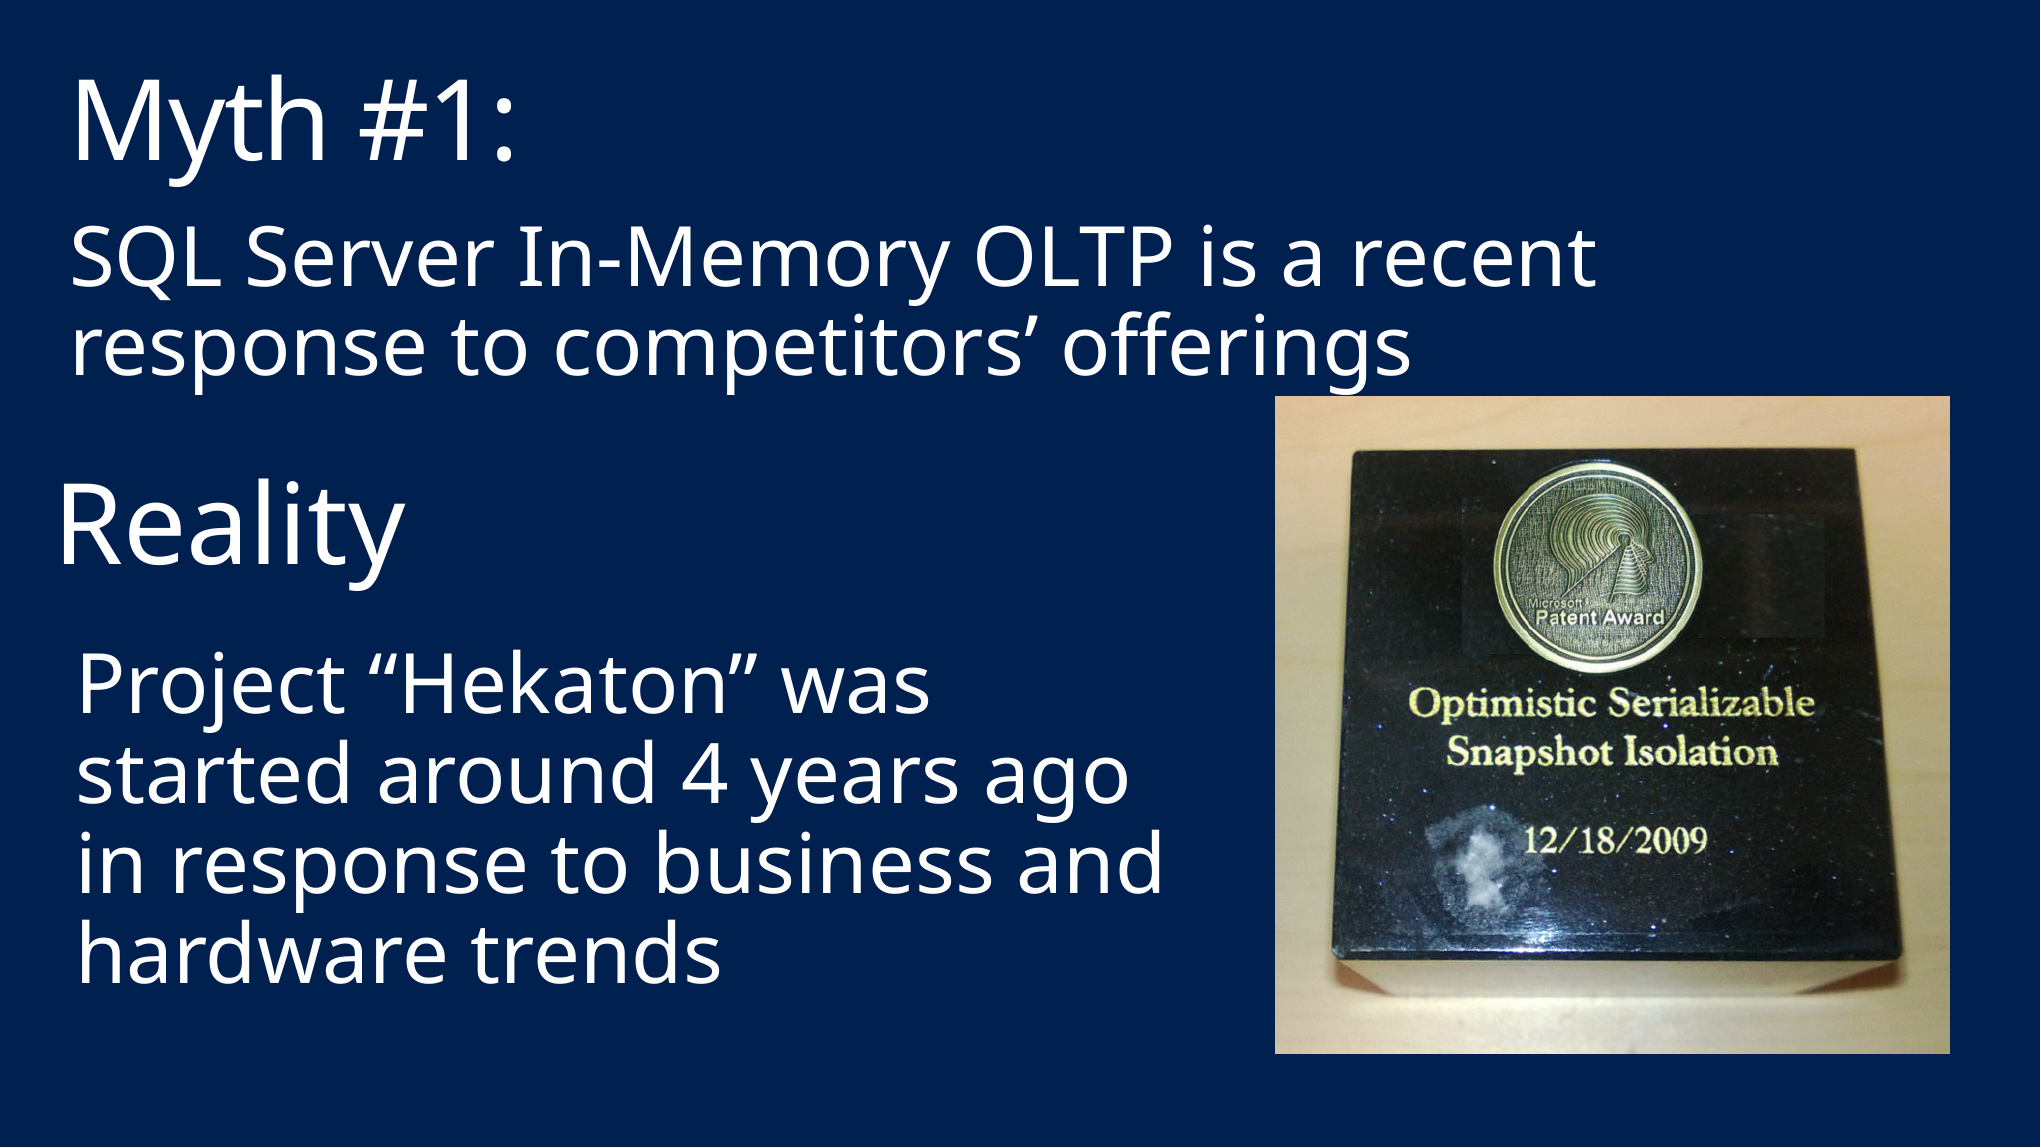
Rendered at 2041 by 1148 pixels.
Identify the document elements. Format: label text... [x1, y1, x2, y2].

text_box Reality [23, 443, 436, 613]
text_box Project “Hekaton” was started around 4 years ago in response to business and hardware trends [45, 618, 1200, 1093]
title Myth #1: [45, 48, 1996, 200]
picture [1274, 396, 1951, 1054]
list SQL Server In-Memory OLTP is a recent response to competitors’ offerings [45, 199, 1995, 412]
